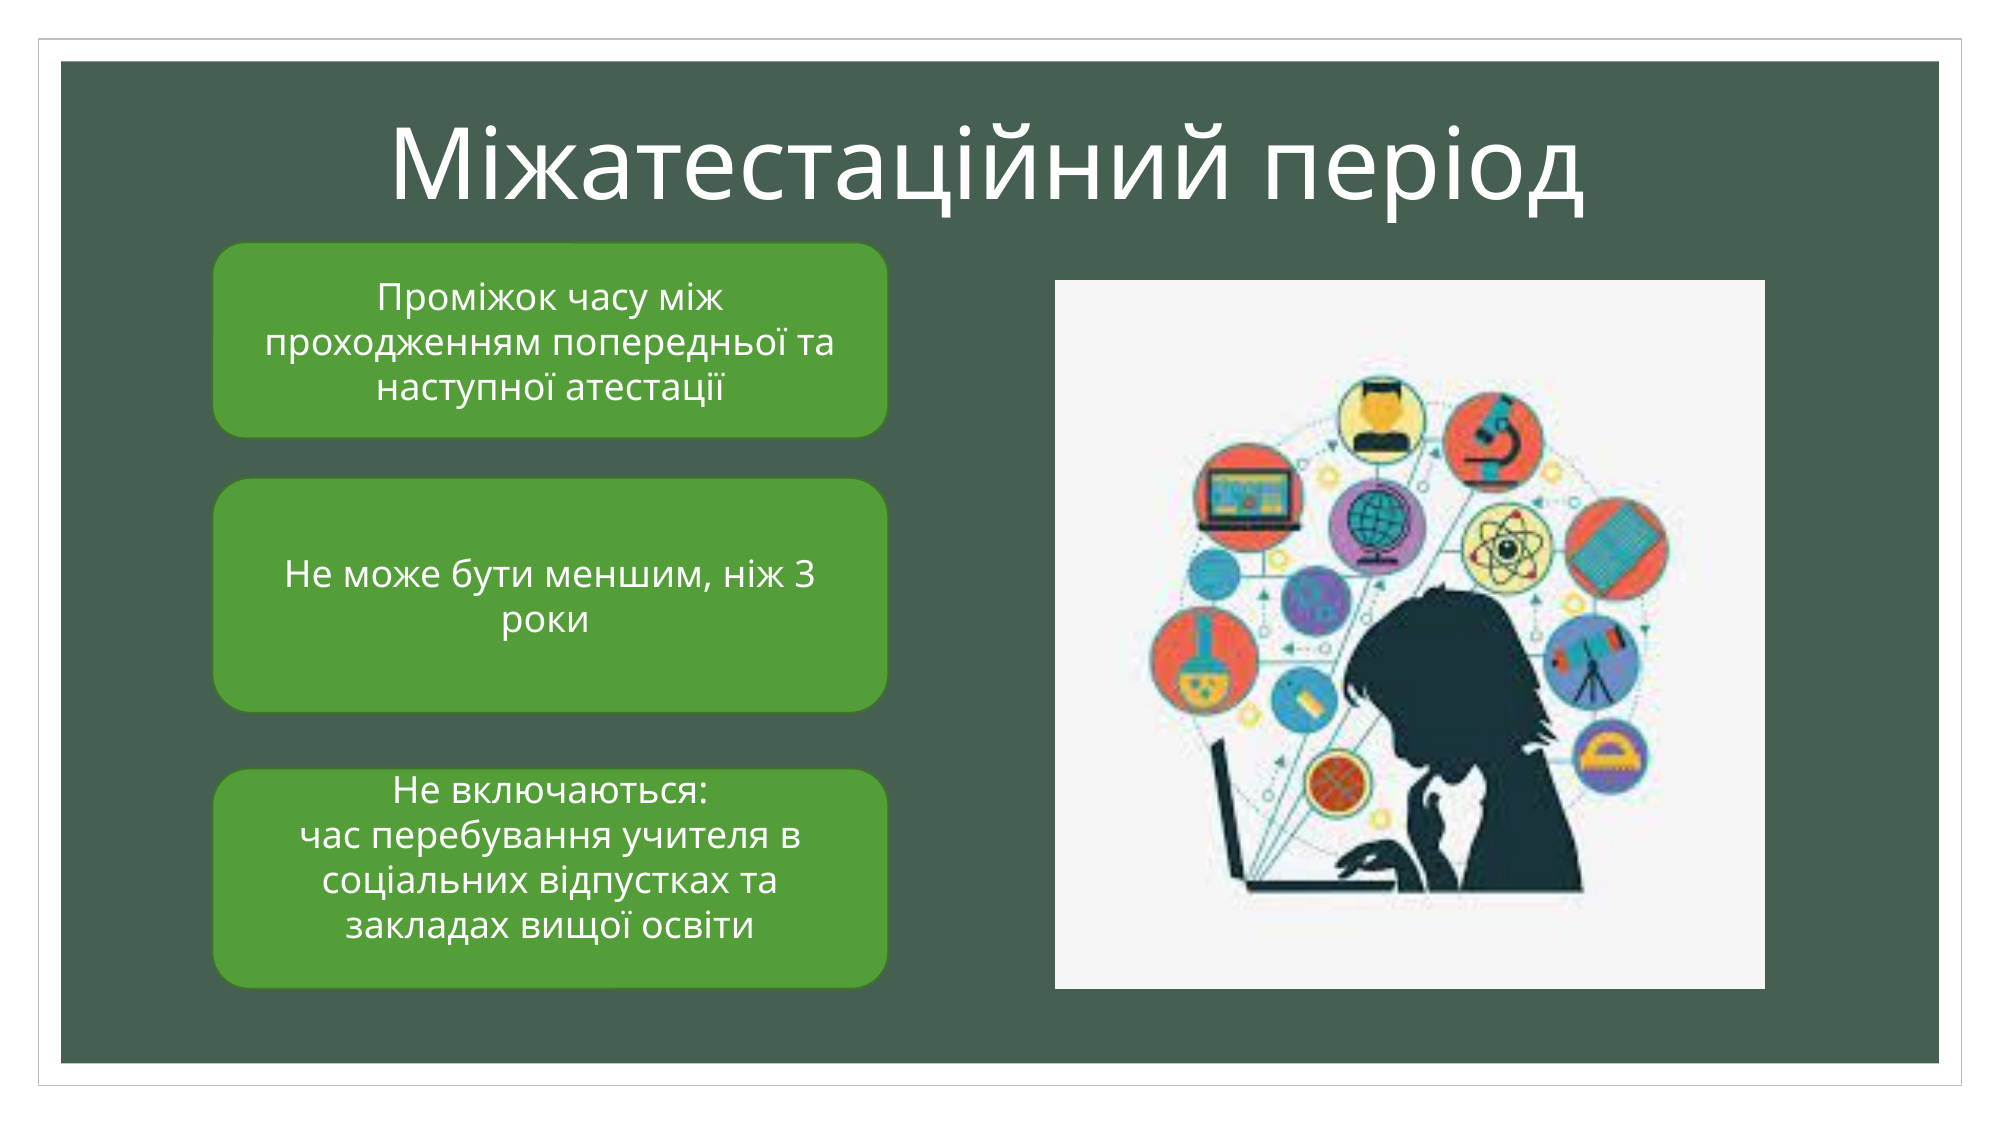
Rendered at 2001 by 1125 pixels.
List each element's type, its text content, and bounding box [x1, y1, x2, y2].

picture [1055, 280, 1765, 989]
text_box Проміжок часу між проходженням попередньої та наступної атестації [211, 241, 890, 440]
title Міжатестаційний період [174, 105, 1825, 229]
text_box Не включаються: час перебування учителя в соціальних відпустках та закладах вищої освіти [211, 767, 890, 990]
text_box Не може бути меншим, ніж 3 роки [211, 476, 890, 715]
